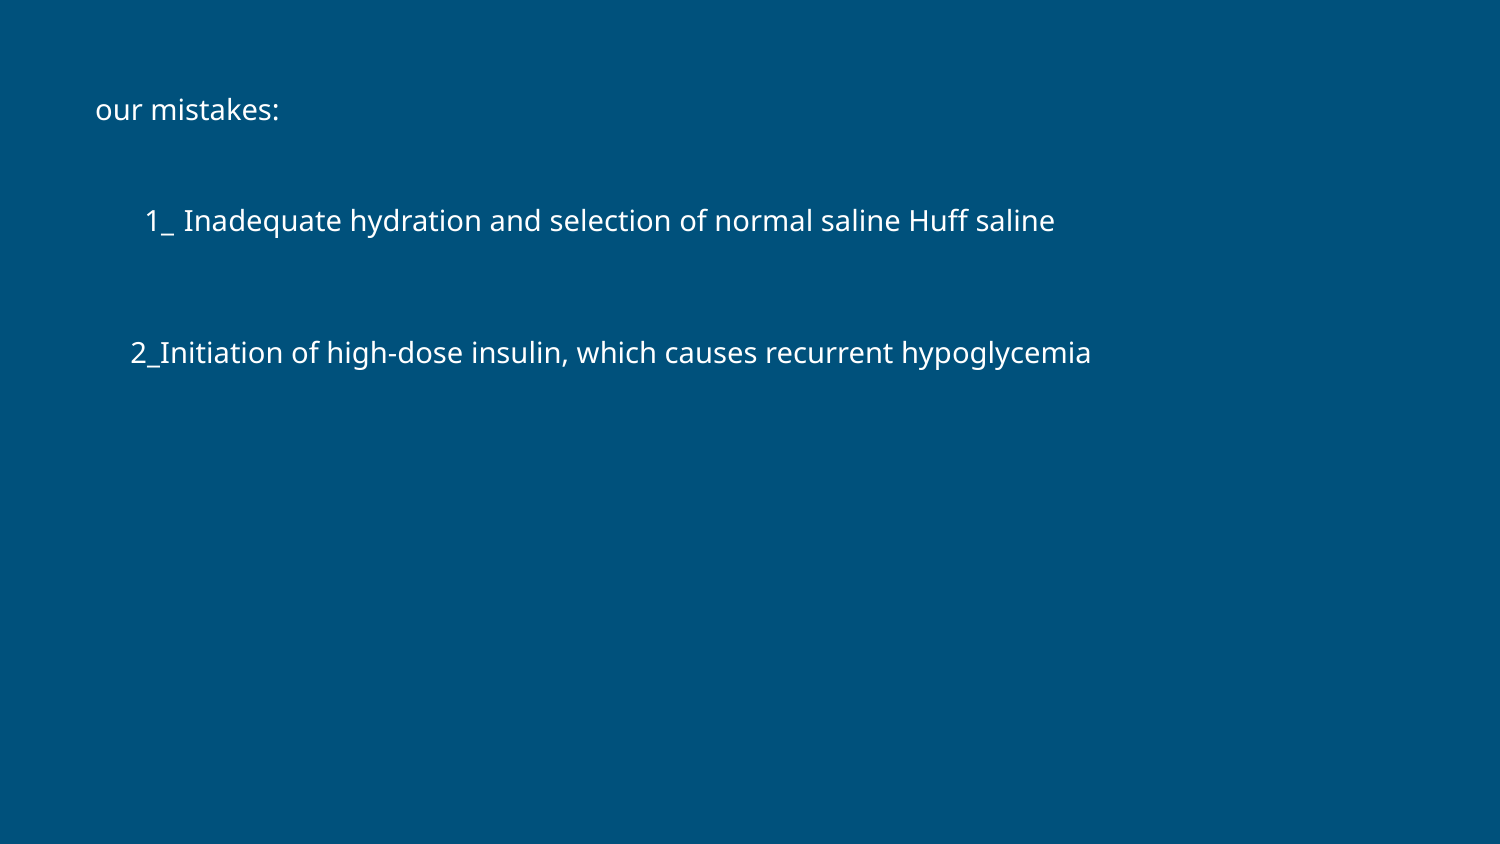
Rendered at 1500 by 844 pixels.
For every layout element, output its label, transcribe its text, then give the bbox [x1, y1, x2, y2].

text_box Inadequate hydration and selection of normal saline Huff saline [168, 186, 1369, 252]
text_box 1_ [129, 186, 168, 252]
text_box our mistakes: [80, 76, 1281, 142]
text_box 2_Initiation of high-dose insulin, which causes recurrent hypoglycemia [107, 319, 1308, 385]
